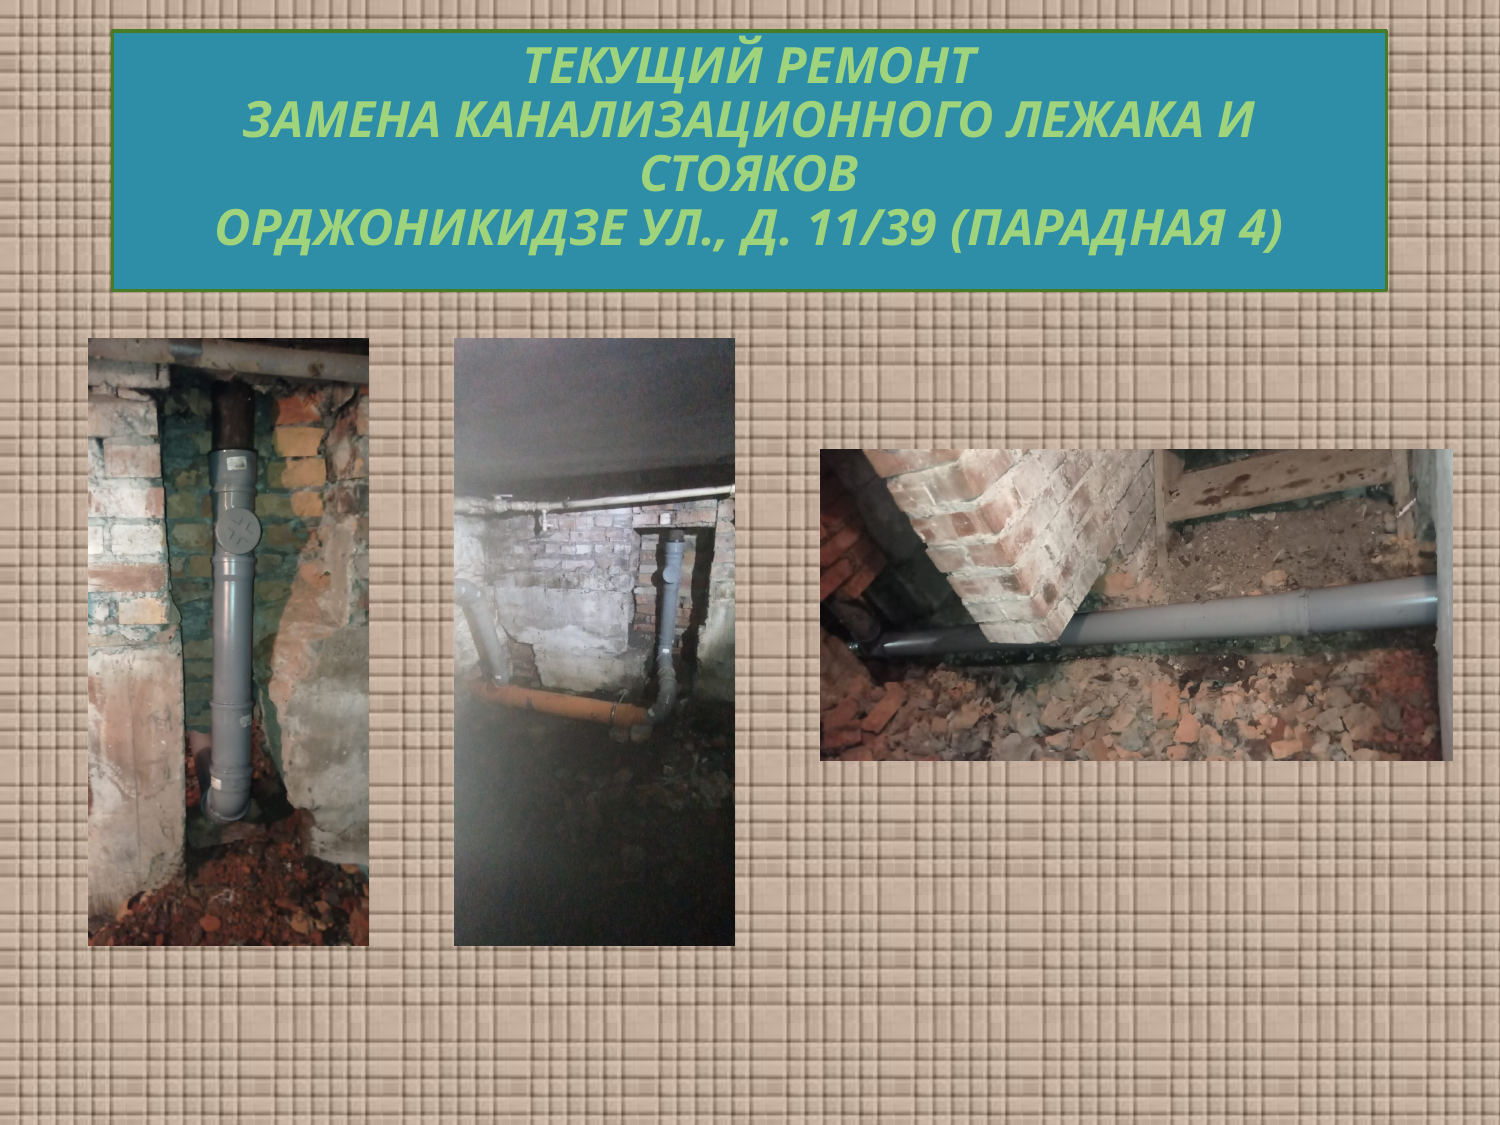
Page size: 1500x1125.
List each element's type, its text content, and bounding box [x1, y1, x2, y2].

picture [0, 0, 1500, 1125]
title Текущий ремонт замена канализационного лежака и стояков орджоникидзе ул., д. 11/39 (парадная 4) [111, 29, 1388, 292]
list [87, 337, 370, 947]
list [454, 337, 736, 947]
